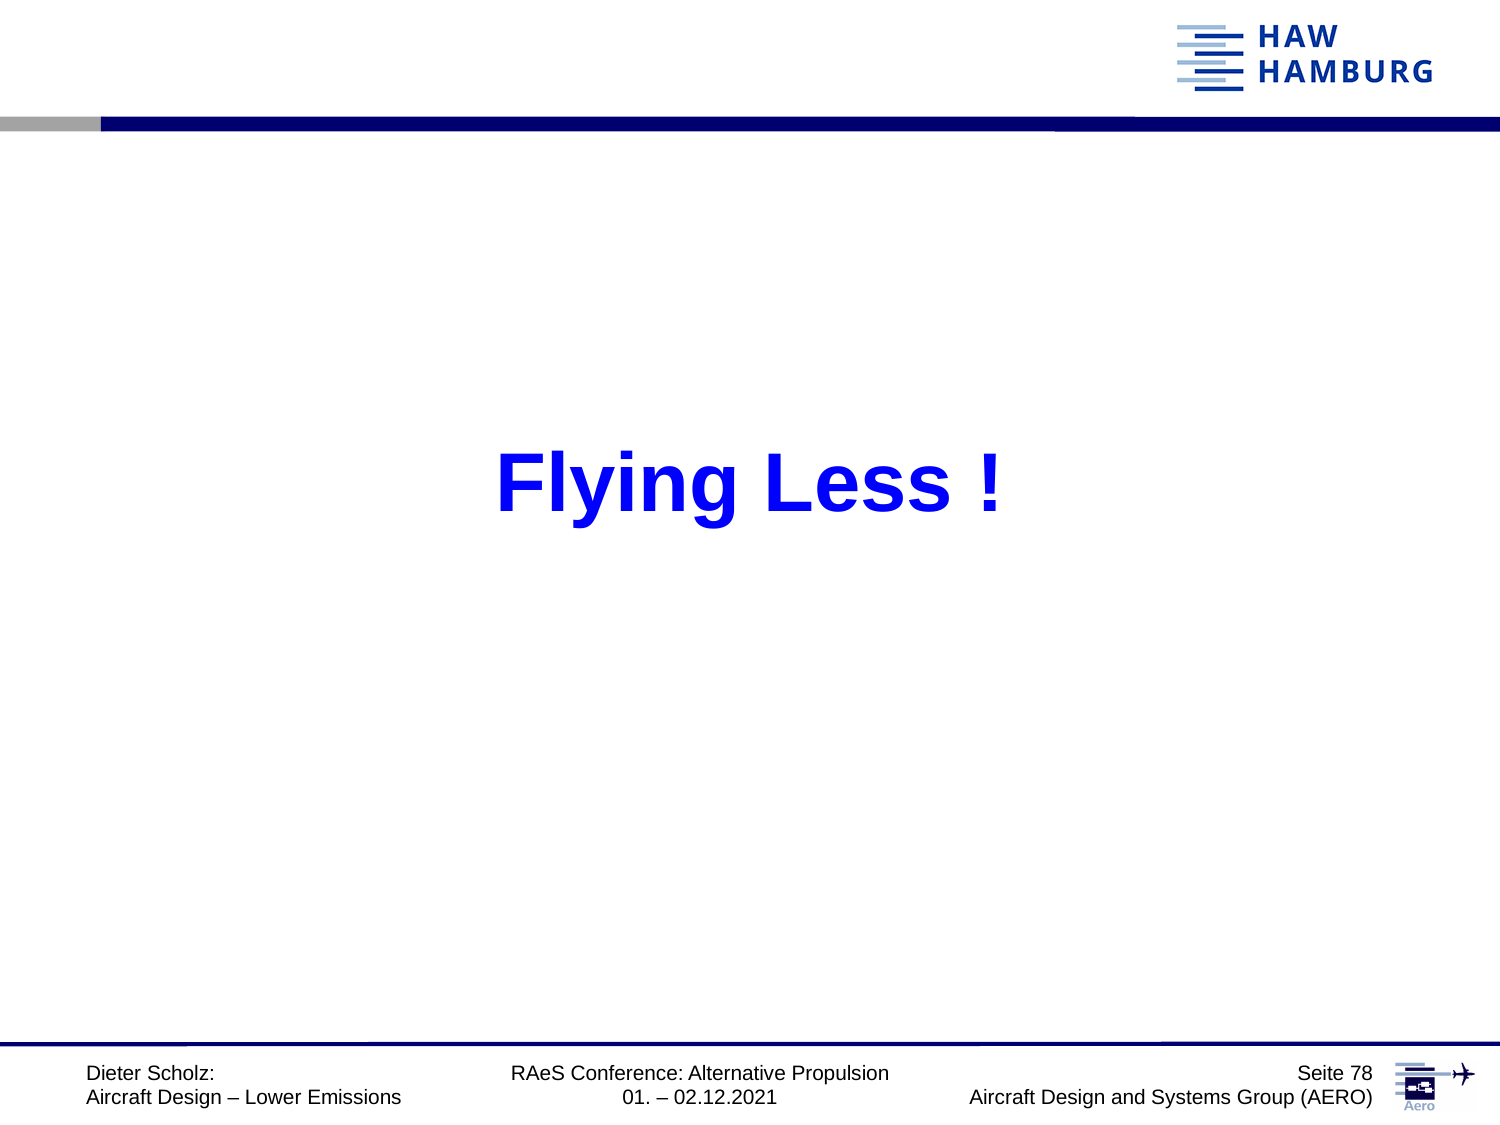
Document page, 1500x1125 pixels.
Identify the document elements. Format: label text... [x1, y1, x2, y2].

picture [1155, 3, 1452, 113]
text_box Flying Less ! [43, 420, 1457, 536]
picture [1393, 1060, 1477, 1112]
